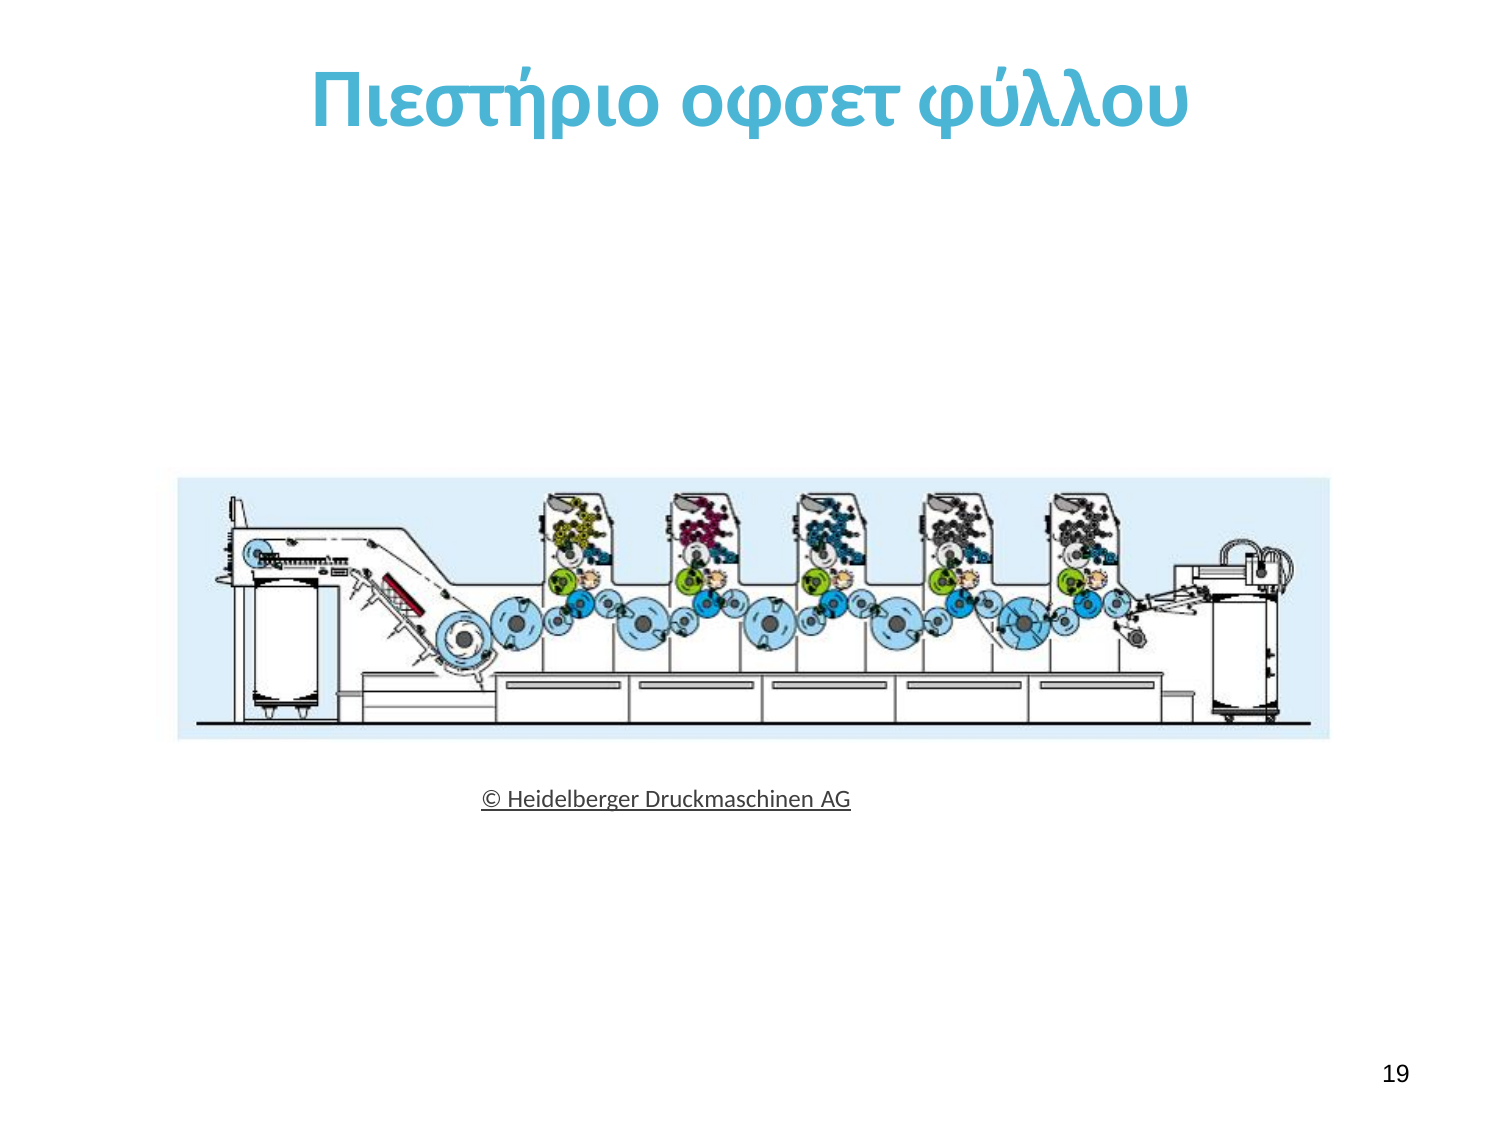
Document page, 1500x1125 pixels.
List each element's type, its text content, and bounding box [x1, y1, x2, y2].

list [155, 467, 1344, 753]
title Πιεστήριο οφσετ φύλλου [76, 19, 1427, 169]
text_box © Heidelberger Druckmaschinen AG [466, 775, 963, 820]
slide_number 18 [1074, 1042, 1425, 1103]
